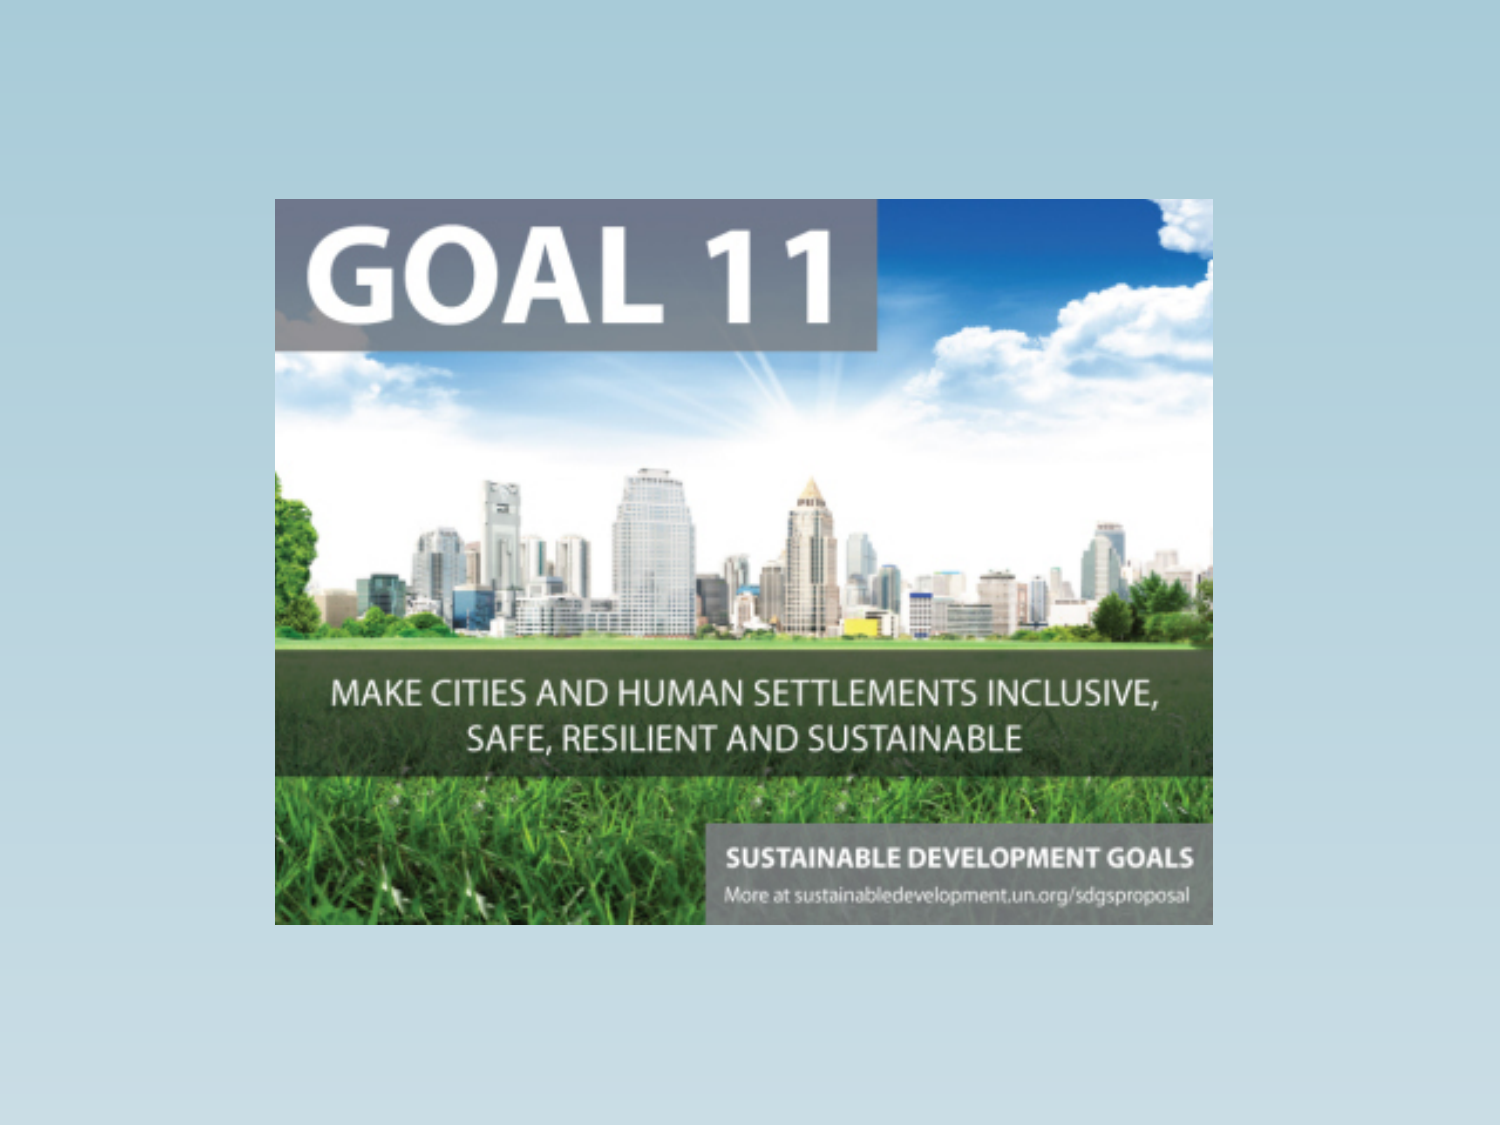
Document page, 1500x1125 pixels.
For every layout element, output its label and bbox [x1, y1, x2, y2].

picture [274, 199, 1213, 925]
